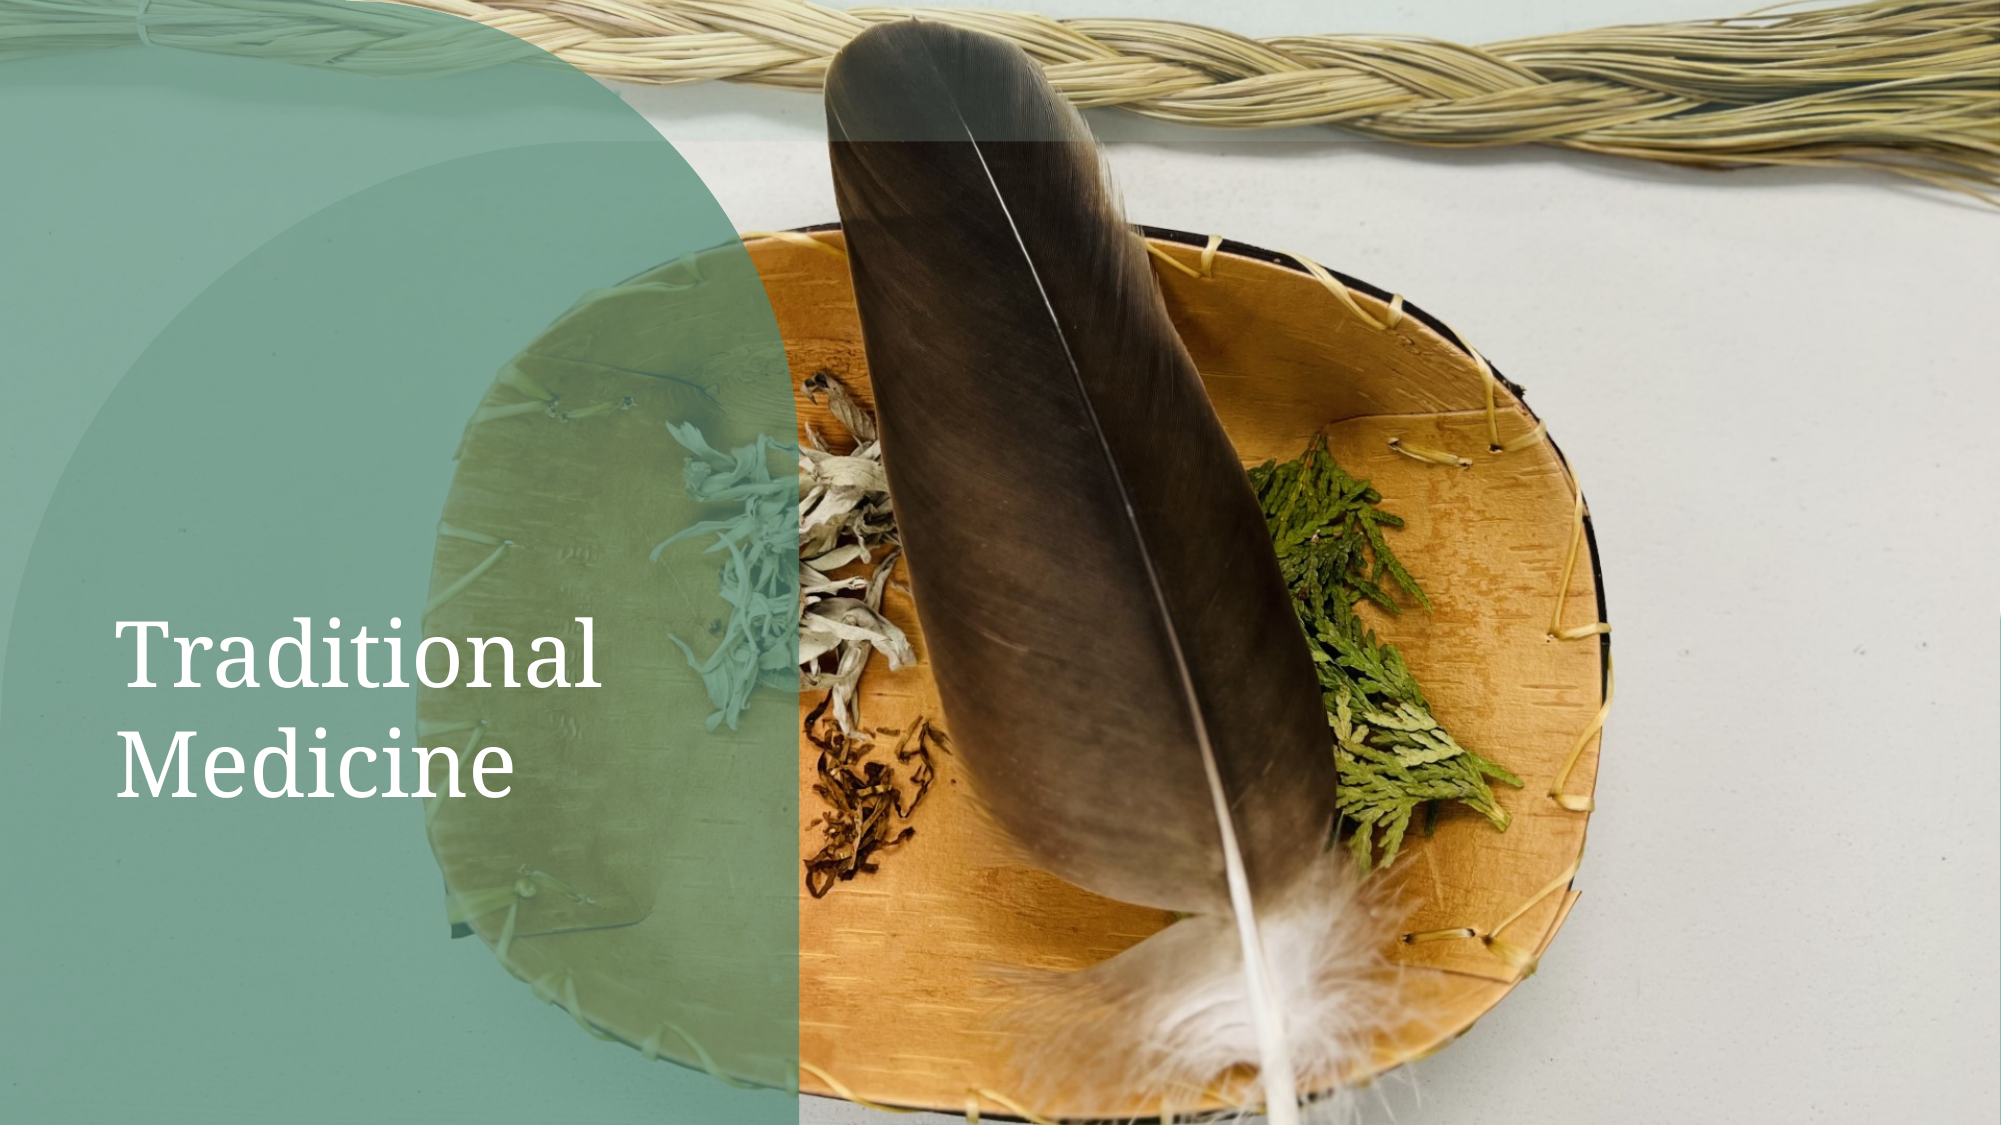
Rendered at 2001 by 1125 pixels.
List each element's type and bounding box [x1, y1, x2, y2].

list [0, 0, 2000, 1125]
